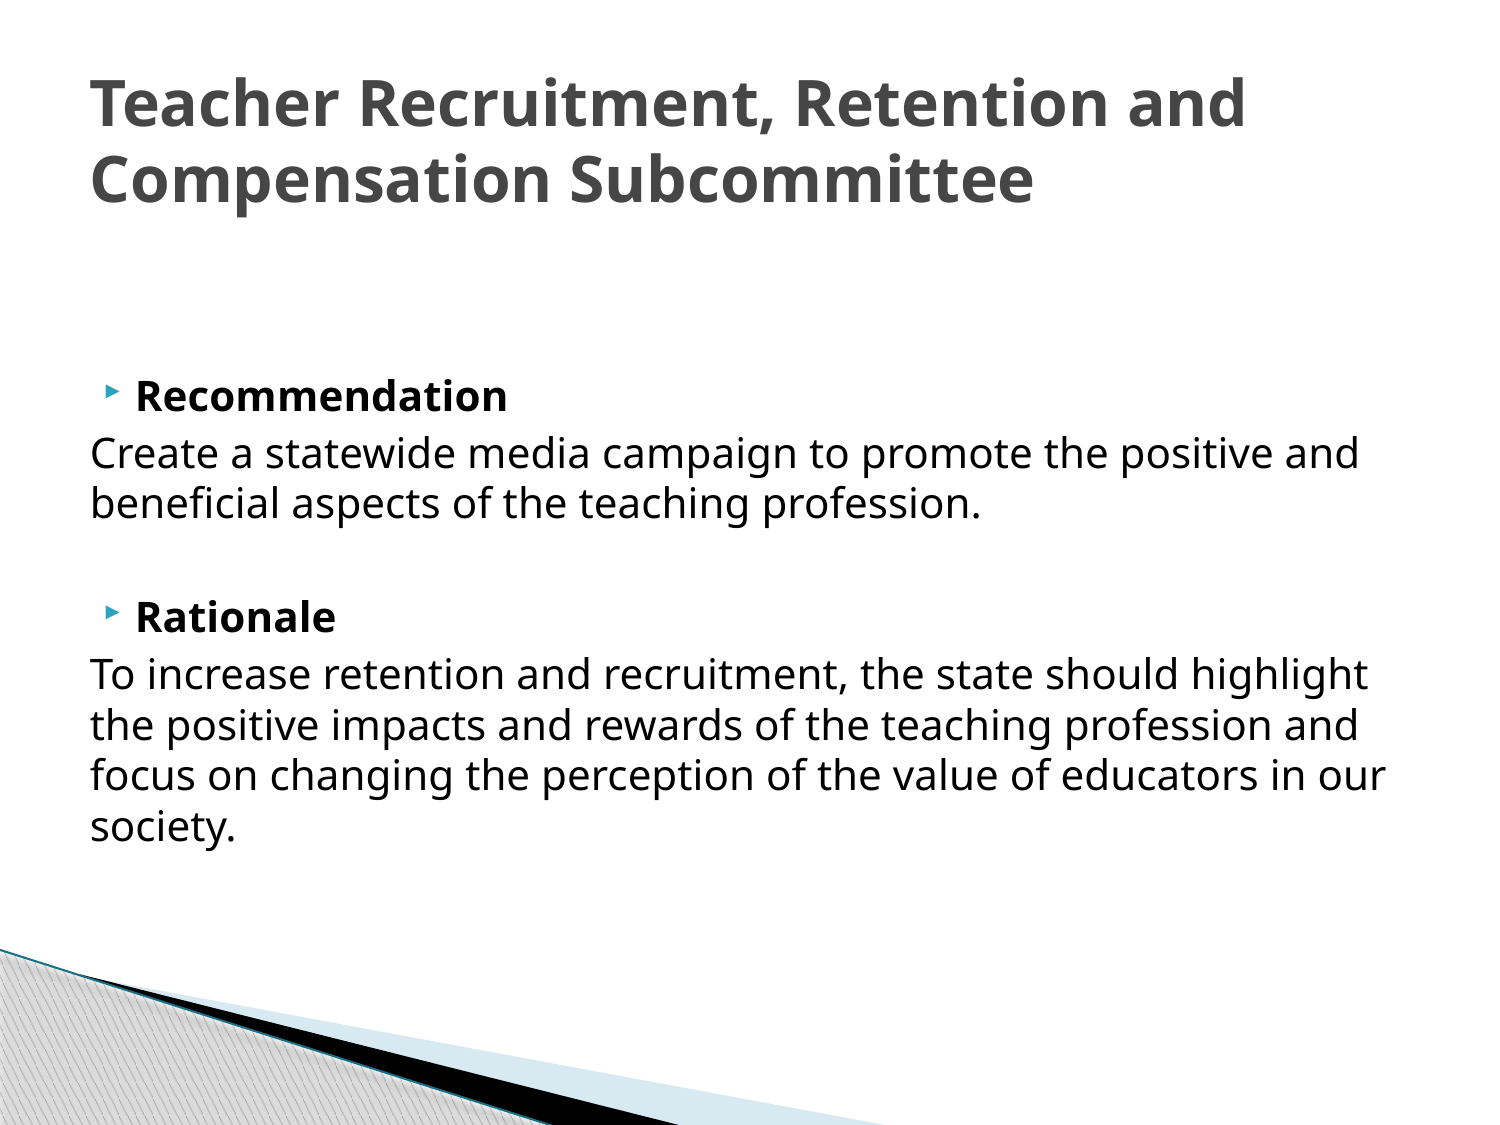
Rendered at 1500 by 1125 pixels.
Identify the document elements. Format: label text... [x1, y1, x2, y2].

list Recommendation Create a statewide media campaign to promote the positive and beneficial aspects of the teaching profession. Rationale To increase retention and recruitment, the state should highlight the positive impacts and rewards of the teaching profession and focus on changing the perception of the value of educators in our society. [75, 362, 1425, 986]
title Teacher Recruitment, Retention and Compensation Subcommittee [75, 45, 1425, 233]
